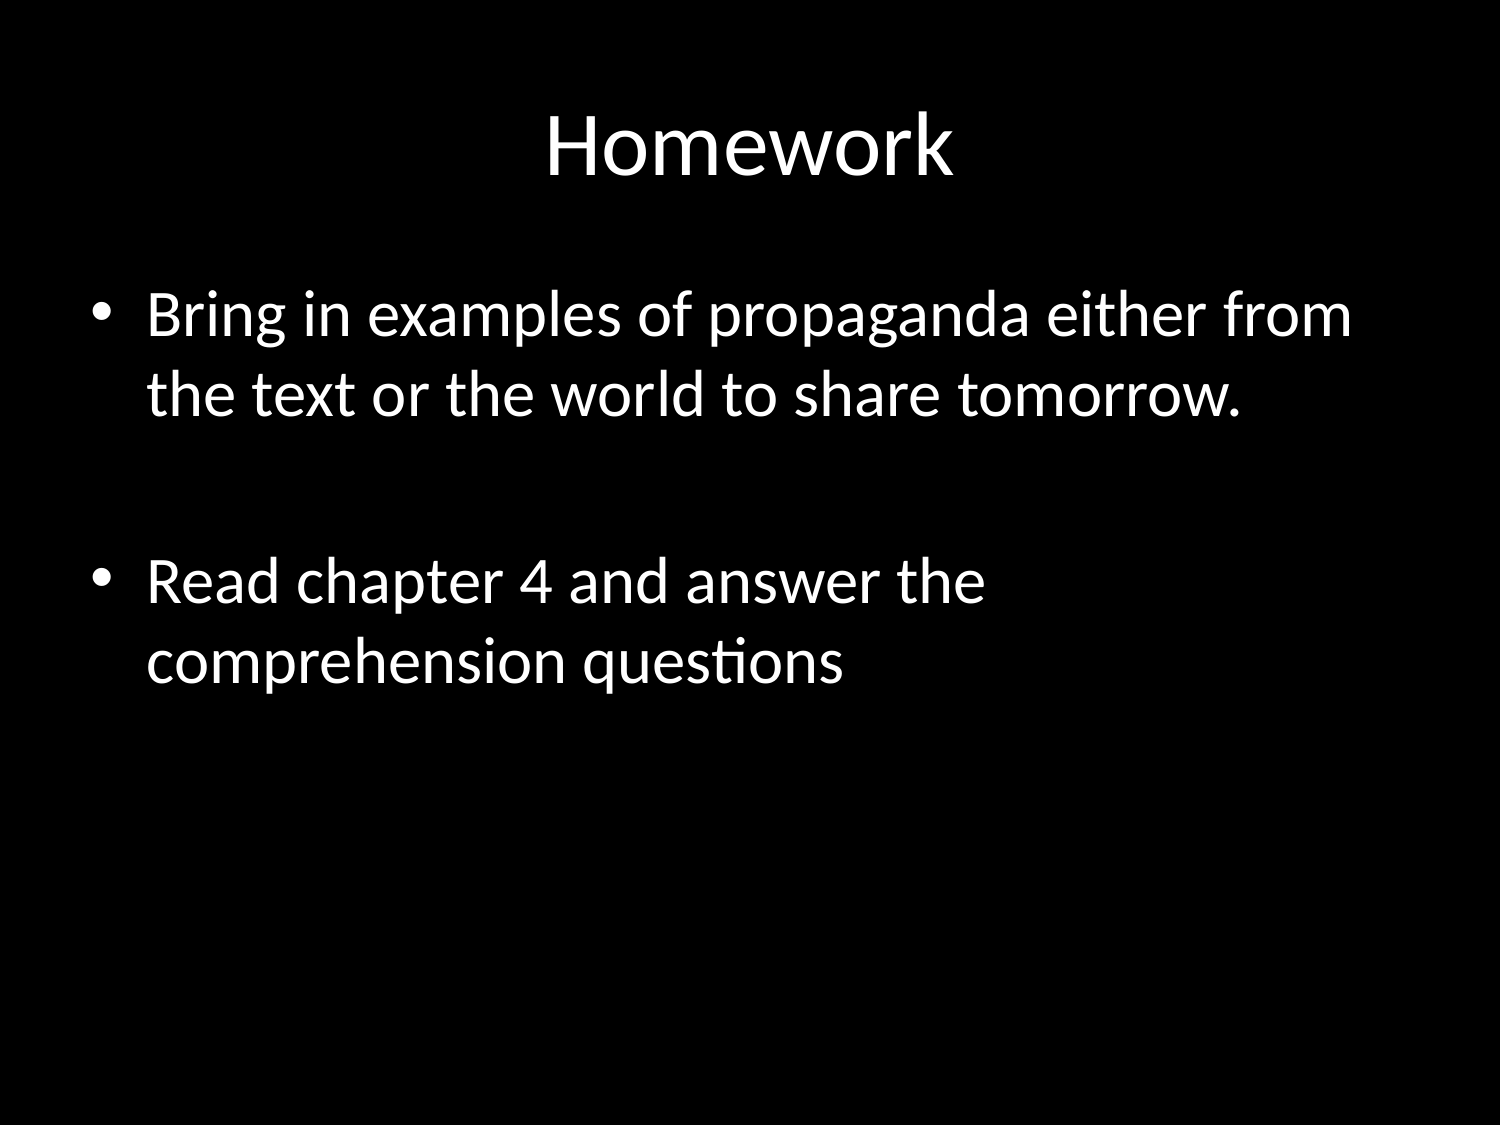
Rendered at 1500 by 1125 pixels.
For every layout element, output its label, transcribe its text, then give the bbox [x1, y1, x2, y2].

title Homework [75, 45, 1425, 233]
list Bring in examples of propaganda either from the text or the world to share tomorrow. Read chapter 4 and answer the comprehension questions [75, 262, 1425, 1005]
